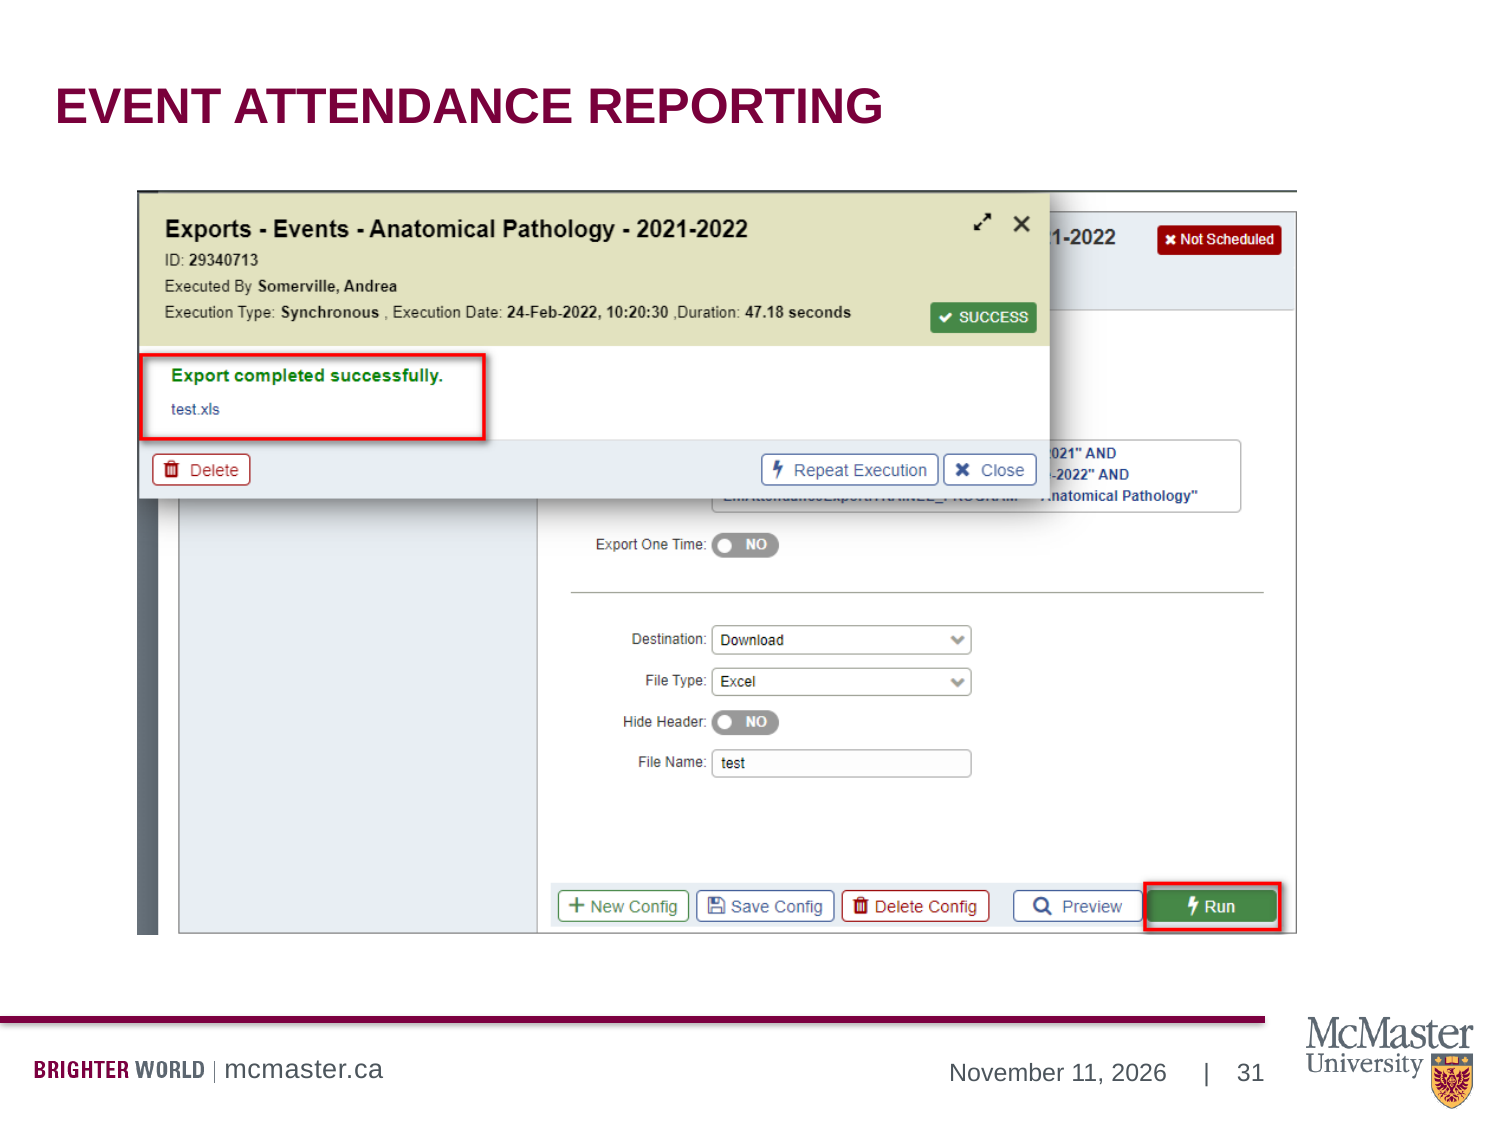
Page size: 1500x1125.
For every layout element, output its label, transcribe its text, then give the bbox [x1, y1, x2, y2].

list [137, 190, 1297, 935]
slide_number 31 [1186, 1041, 1265, 1101]
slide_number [861, 1041, 1183, 1101]
title EVENT ATTENDANCE REPORTING [39, 69, 1481, 134]
picture [1306, 1016, 1474, 1109]
picture [32, 1059, 220, 1083]
